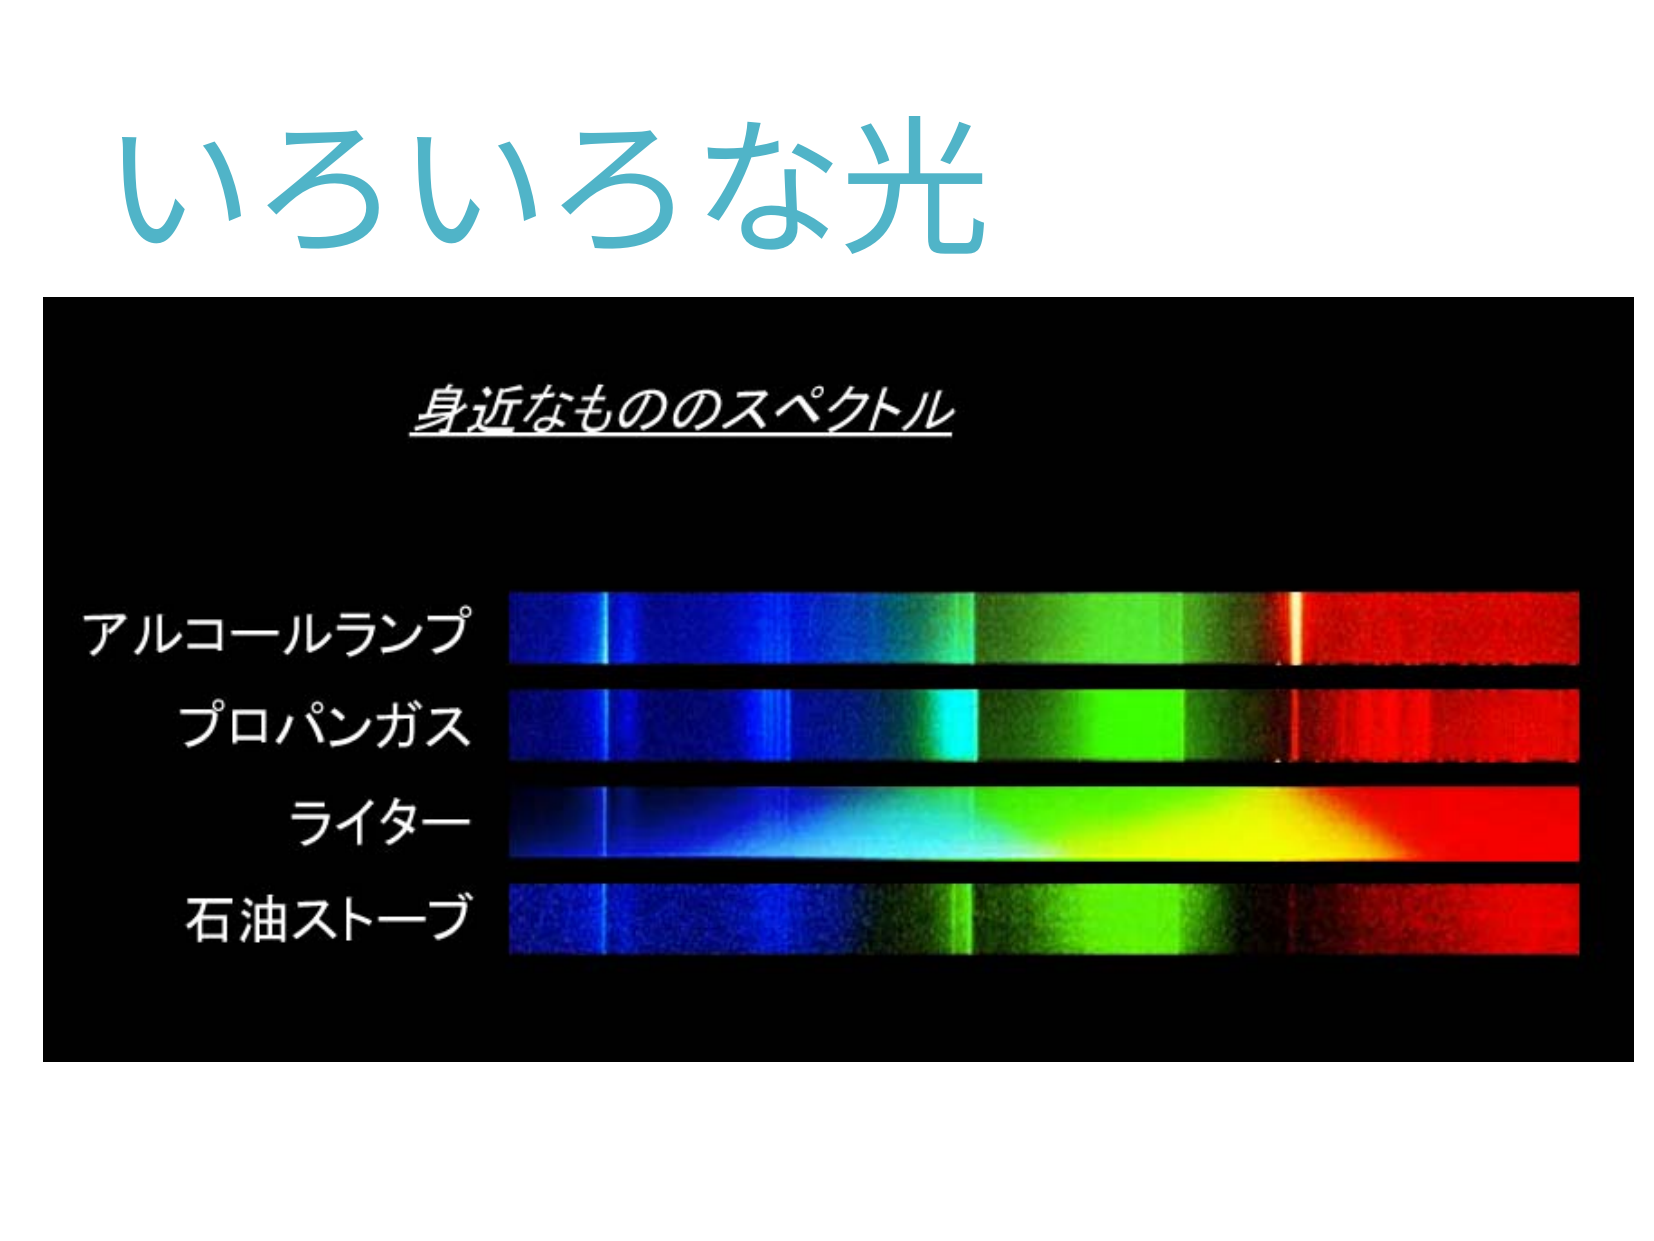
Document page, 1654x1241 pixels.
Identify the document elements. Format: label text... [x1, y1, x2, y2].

text_box いろいろな光 [89, 90, 1551, 294]
picture [43, 296, 1635, 1063]
